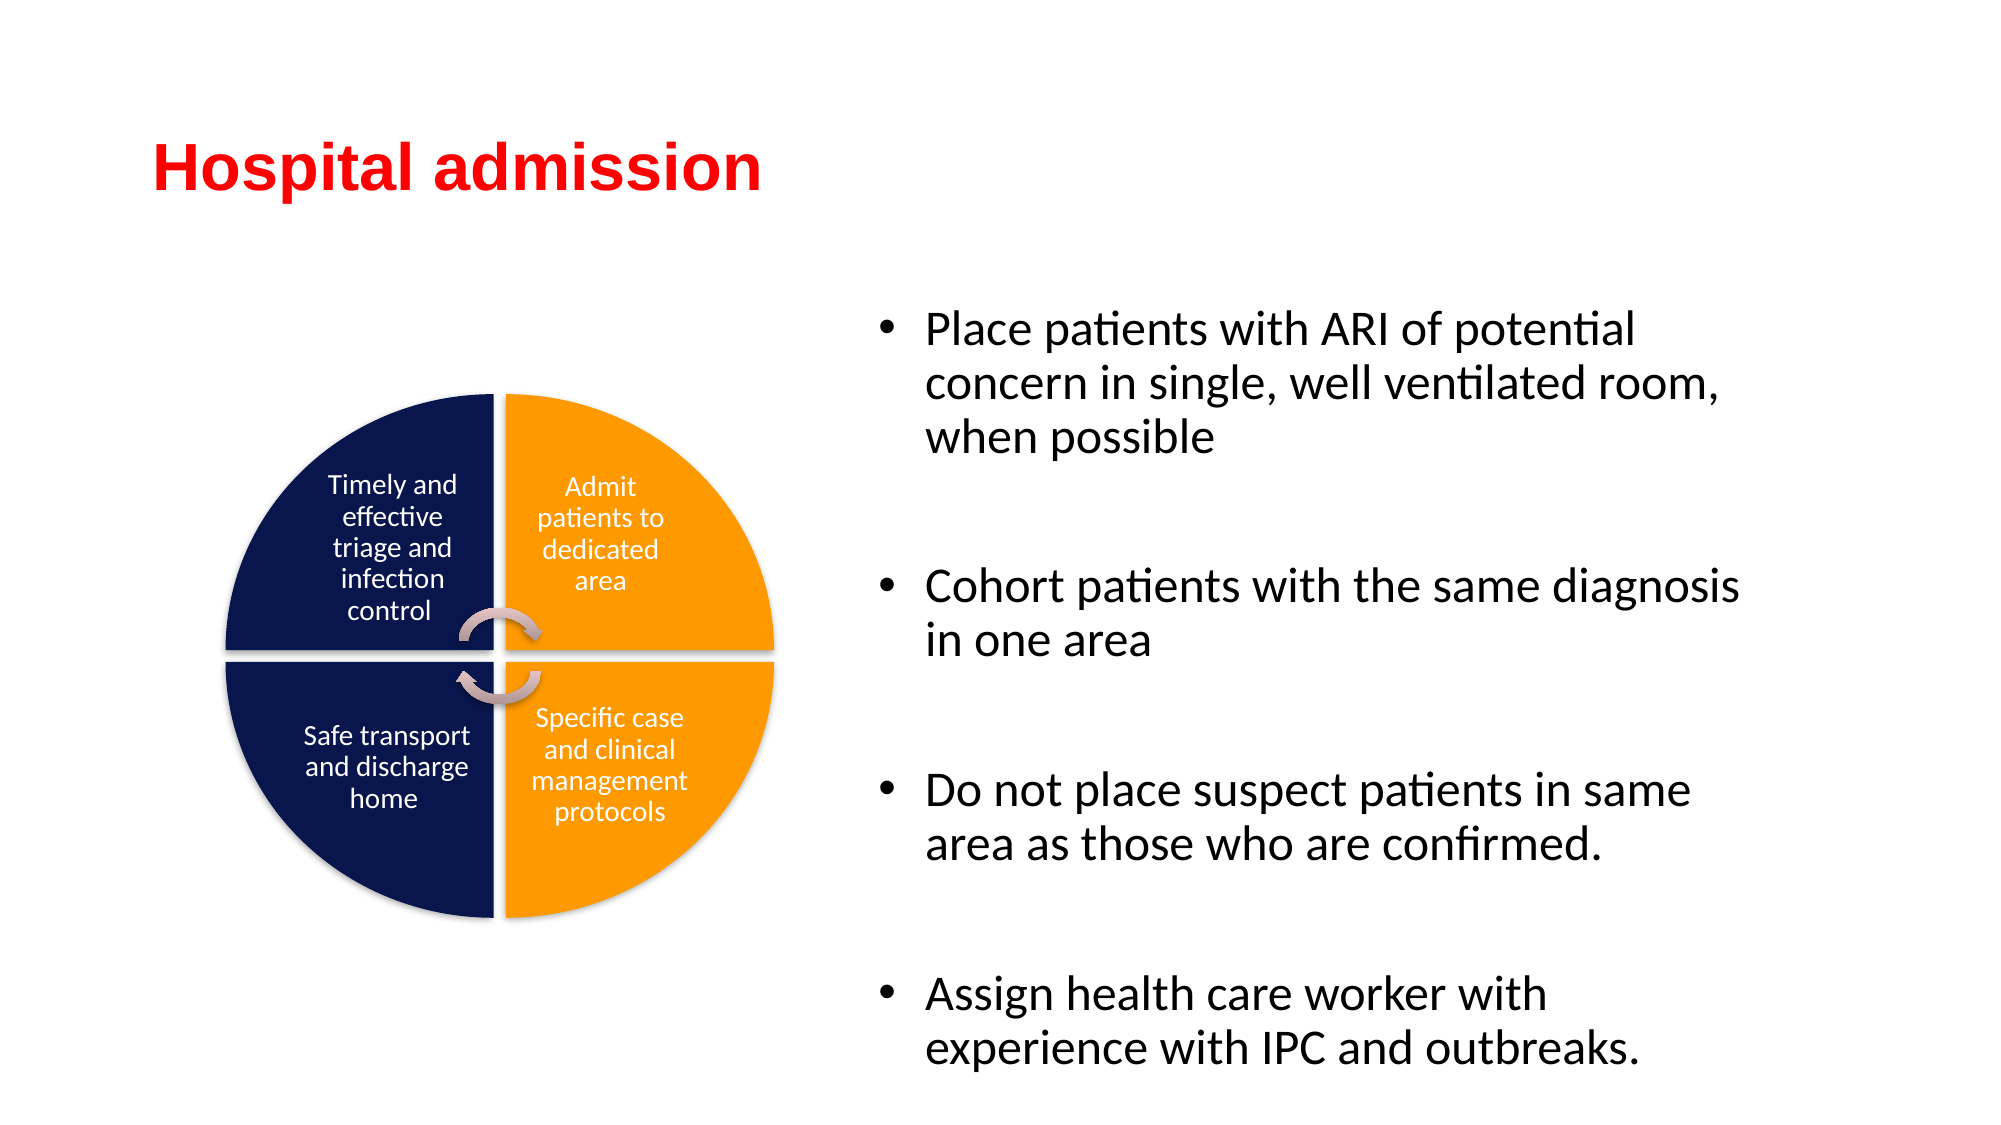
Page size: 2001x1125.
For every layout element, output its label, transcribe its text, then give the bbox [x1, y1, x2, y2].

list Place patients with ARI of potential concern in single, well ventilated room, when possible Cohort patients with the same diagnosis in one area Do not place suspect patients in same area as those who are confirmed. Assign health care worker with experience with IPC and outbreaks. [863, 294, 1775, 1077]
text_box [225, 394, 774, 918]
title Hospital admission [137, 59, 1863, 278]
